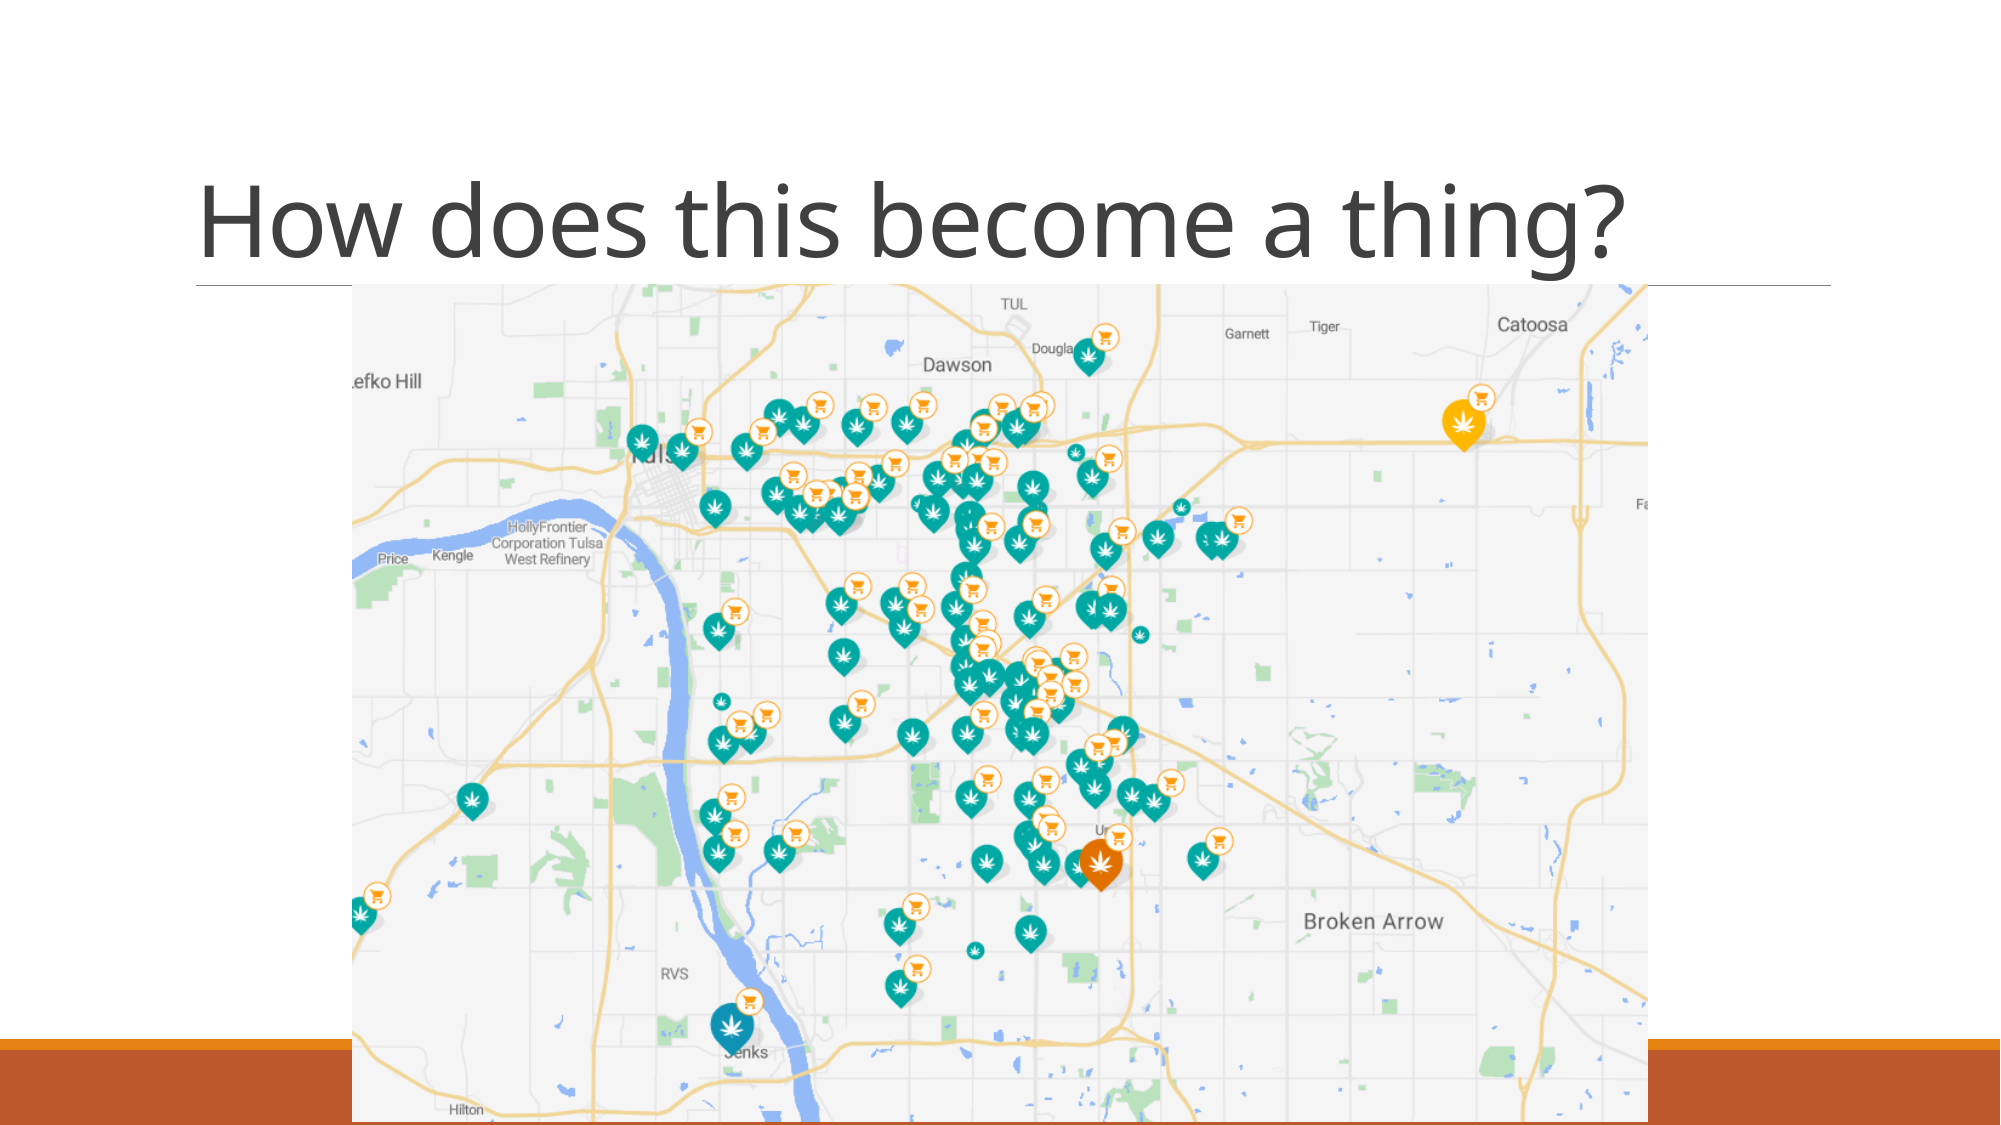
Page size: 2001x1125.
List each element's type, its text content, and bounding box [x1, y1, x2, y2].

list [352, 284, 1648, 1122]
title How does this become a thing? [180, 47, 1830, 285]
